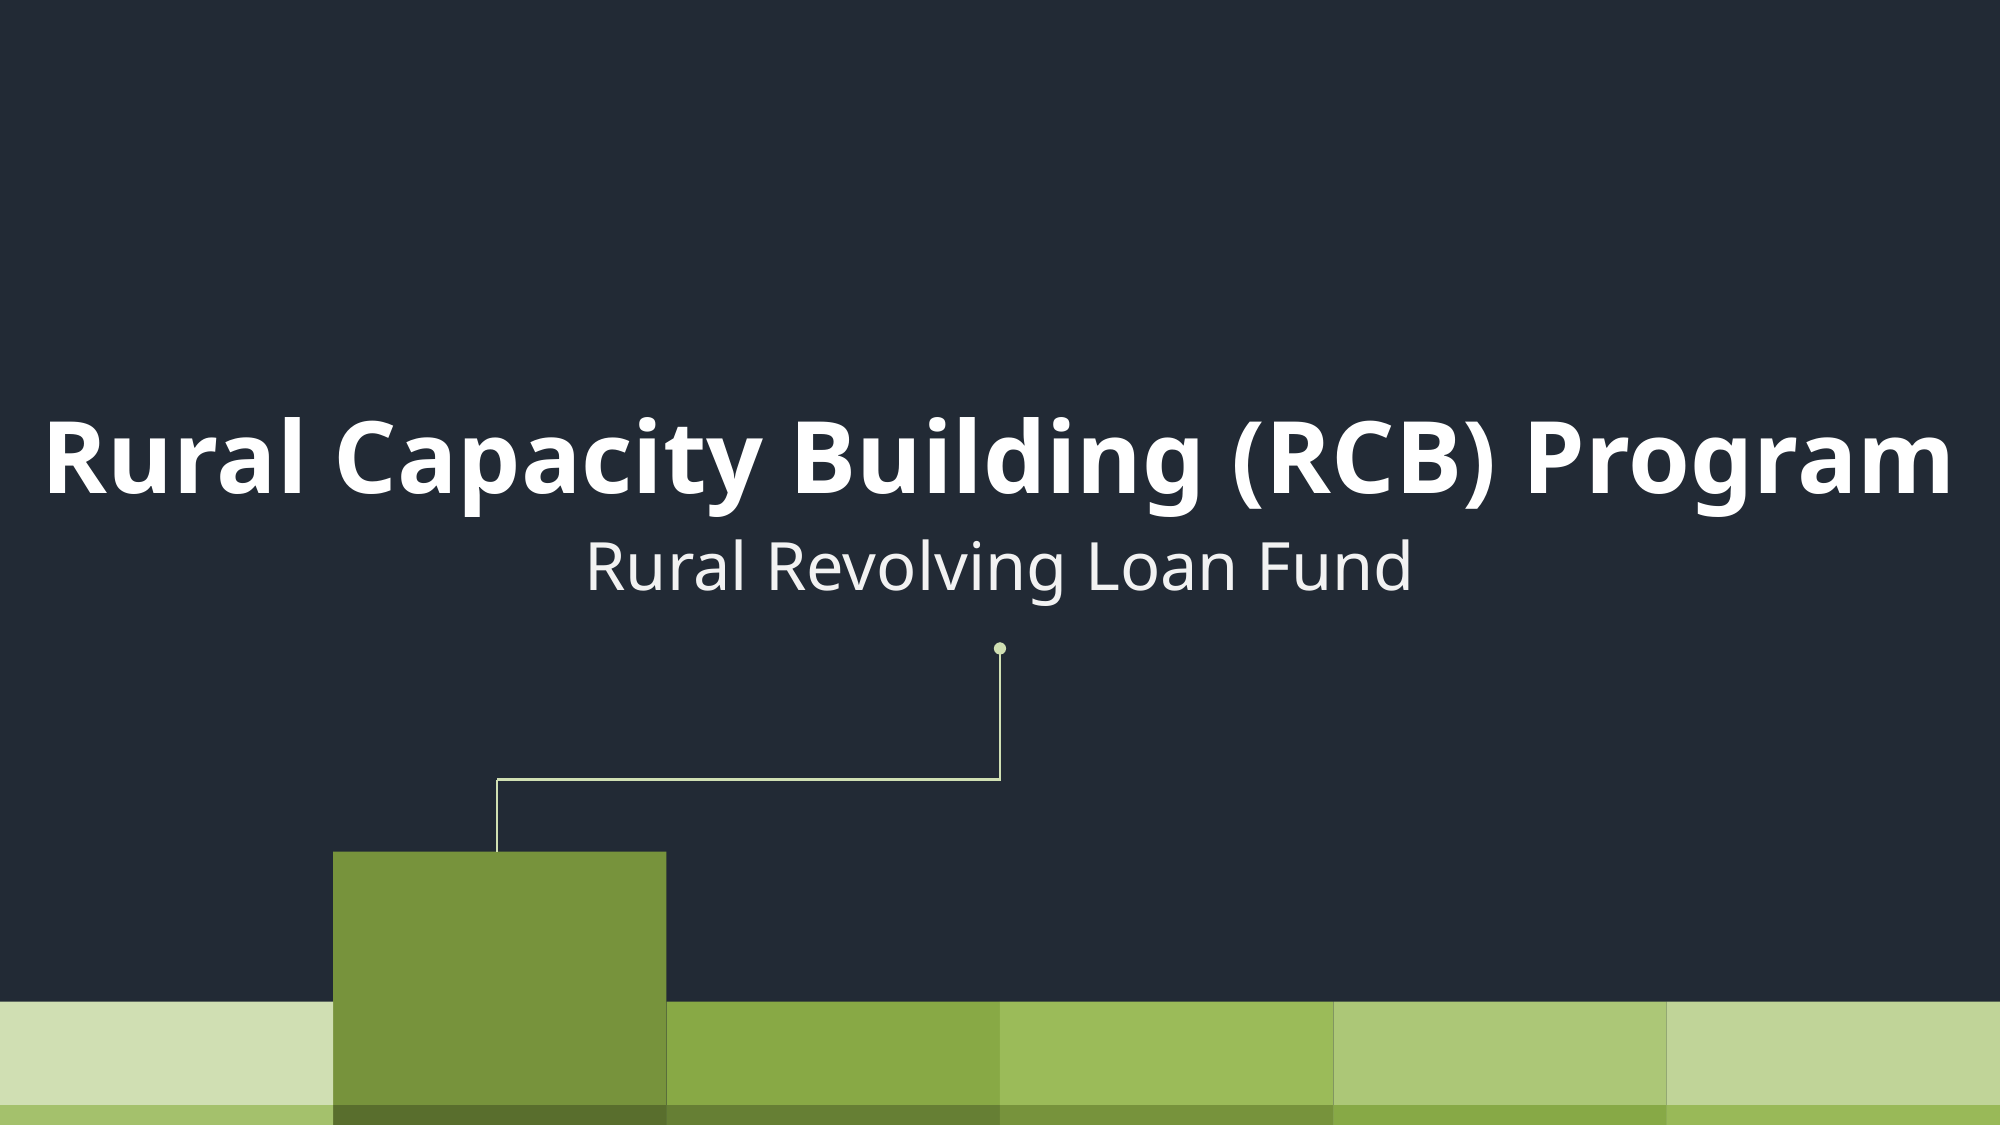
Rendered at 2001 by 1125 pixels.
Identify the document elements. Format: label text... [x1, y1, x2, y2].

text_box [999, 1001, 1332, 1105]
text_box [666, 1001, 999, 1105]
text_box [1332, 1001, 1666, 1105]
text_box [1666, 1001, 2000, 1105]
text_box Rural Revolving Loan Fund [348, 516, 1651, 612]
text_box [0, 1001, 334, 1105]
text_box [0, 1105, 2000, 1125]
text_box [332, 851, 668, 1105]
text_box Rural Capacity Building (RCB) Program [27, 386, 1973, 522]
